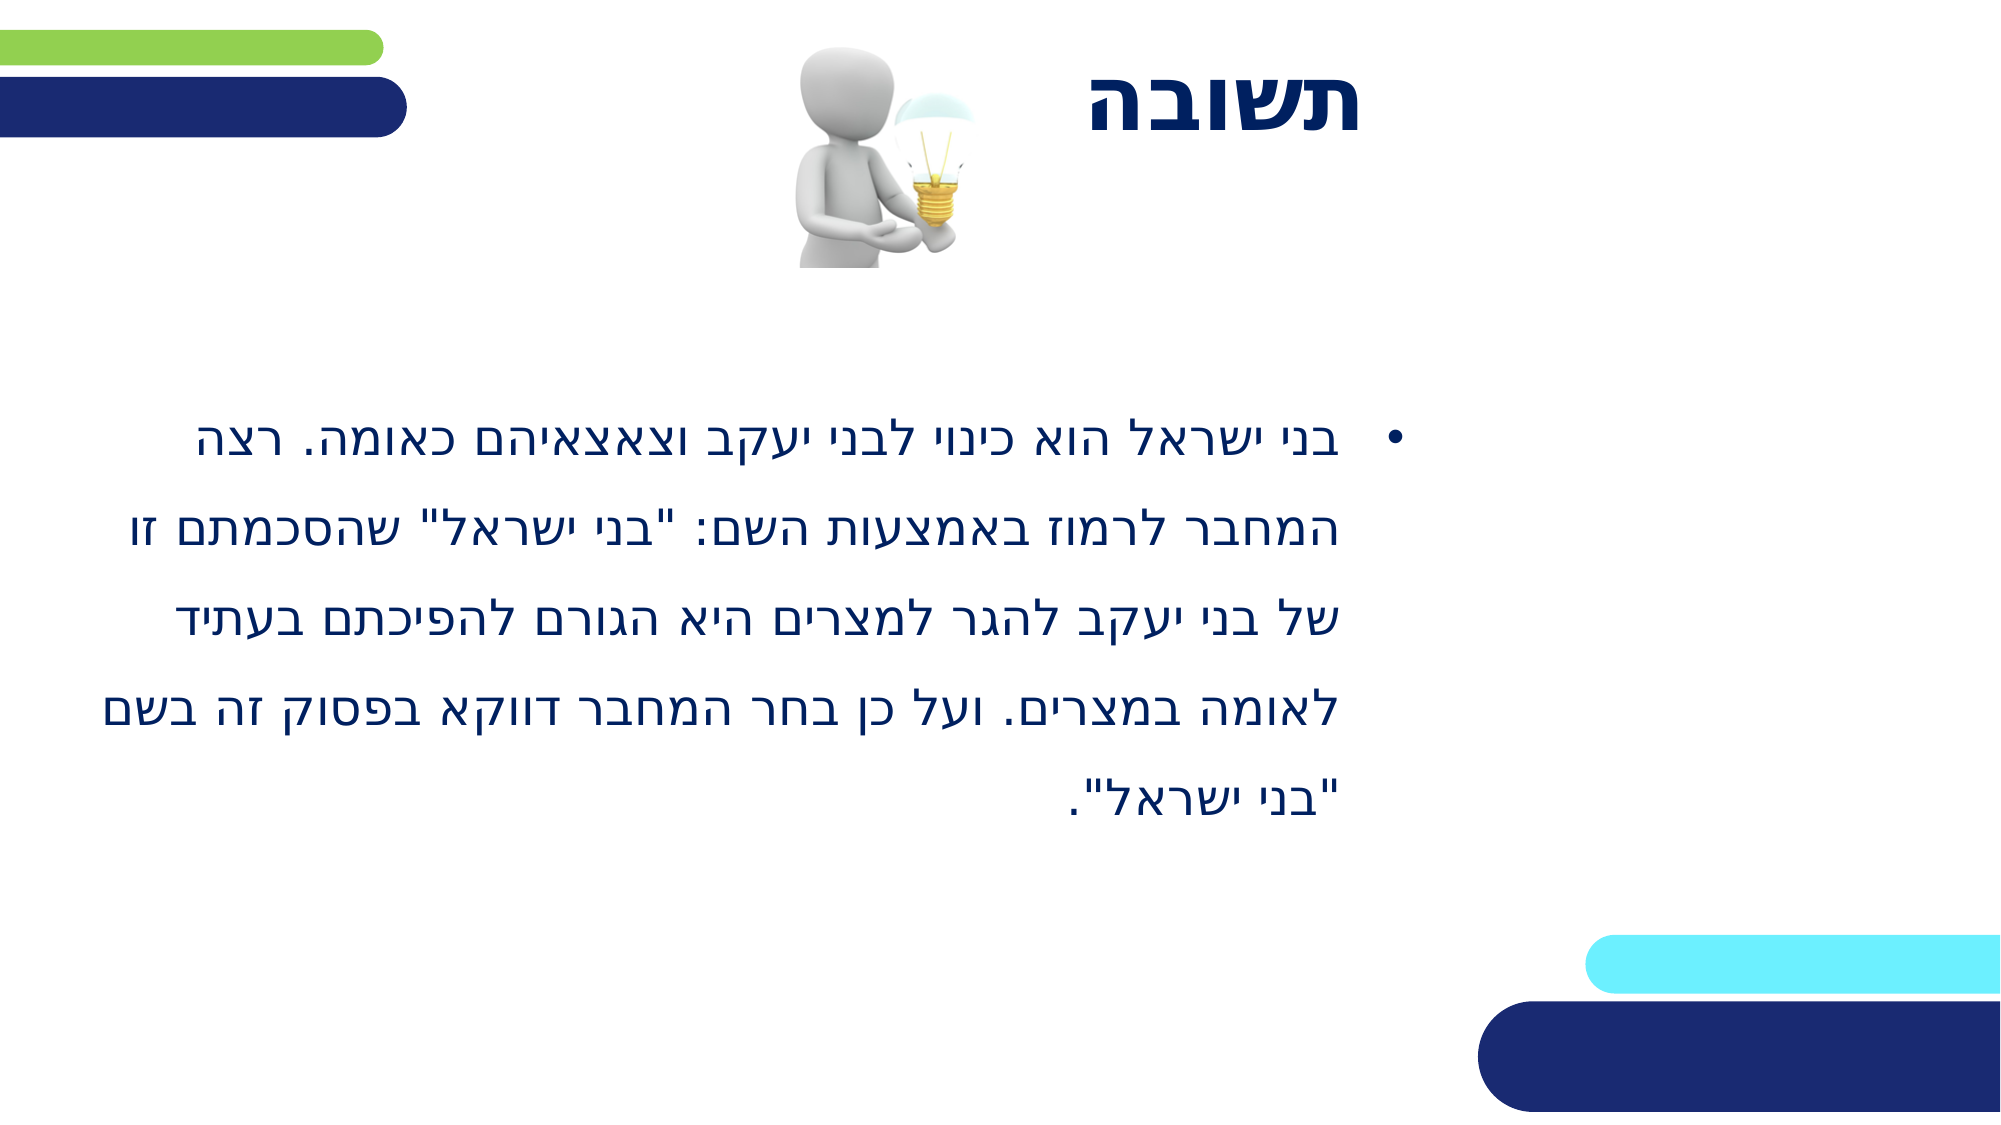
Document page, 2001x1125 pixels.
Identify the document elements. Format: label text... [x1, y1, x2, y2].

title תשובה [418, 34, 2000, 154]
list בני ישראל הוא כינוי לבני יעקב וצאצאיהם כאומה. רצה המחבר לרמוז באמצעות השם: "בני ישראל" שהסכמתם זו של בני יעקב להגר למצרים היא הגורם להפיכתם בעתיד לאומה במצרים. ועל כן בחר המחבר דווקא בפסוק זה בשם "בני ישראל". [41, 368, 1432, 1050]
picture [776, 38, 1006, 268]
